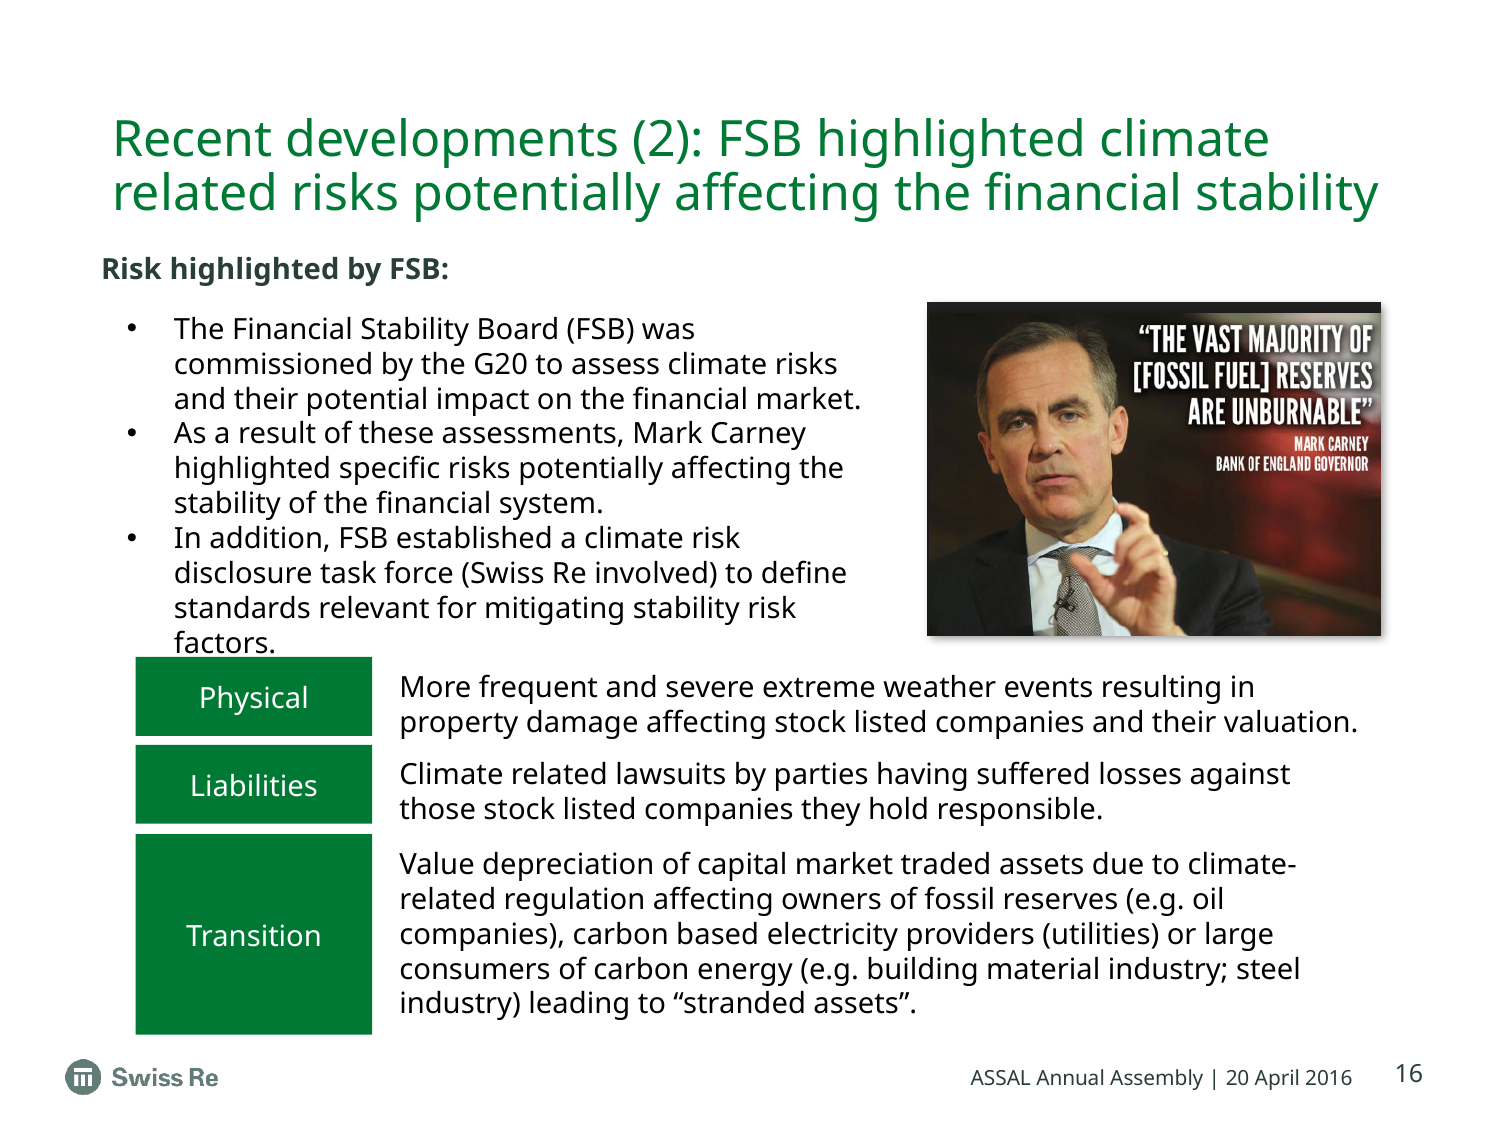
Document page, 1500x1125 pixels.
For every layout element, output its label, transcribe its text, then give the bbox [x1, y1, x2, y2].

text_box Risk highlighted by FSB: [86, 243, 465, 294]
slide_number 16 [1387, 1061, 1424, 1092]
text_box Climate related lawsuits by parties having suffered losses against those stock listed companies they hold responsible. [384, 748, 1388, 833]
text_box More frequent and severe extreme weather events resulting in property damage affecting stock listed companies and their valuation. [384, 660, 1388, 746]
text_box Transition [134, 832, 374, 1037]
text_box Physical [134, 667, 374, 738]
picture [926, 302, 1381, 637]
text_box The Financial Stability Board (FSB) was commissioned by the G20 to assess climate risks and their potential impact on the financial market. As a result of these assessments, Mark Carney highlighted specific risks potentially affecting the stability of the financial system. In addition, FSB established a climate risk disclosure task force (Swiss Re involved) to define standards relevant for mitigating stability risk factors. [112, 302, 892, 667]
picture [65, 1059, 218, 1095]
text_box Liabilities [134, 743, 374, 826]
text_box Value depreciation of capital market traded assets due to climate-related regulation affecting owners of fossil reserves (e.g. oil companies), carbon based electricity providers (utilities) or large consumers of carbon energy (e.g. building material industry; steel industry) leading to “stranded assets”. [384, 837, 1388, 1028]
title Recent developments (2): FSB highlighted climate related risks potentially affecting the financial stability [112, 113, 1424, 228]
